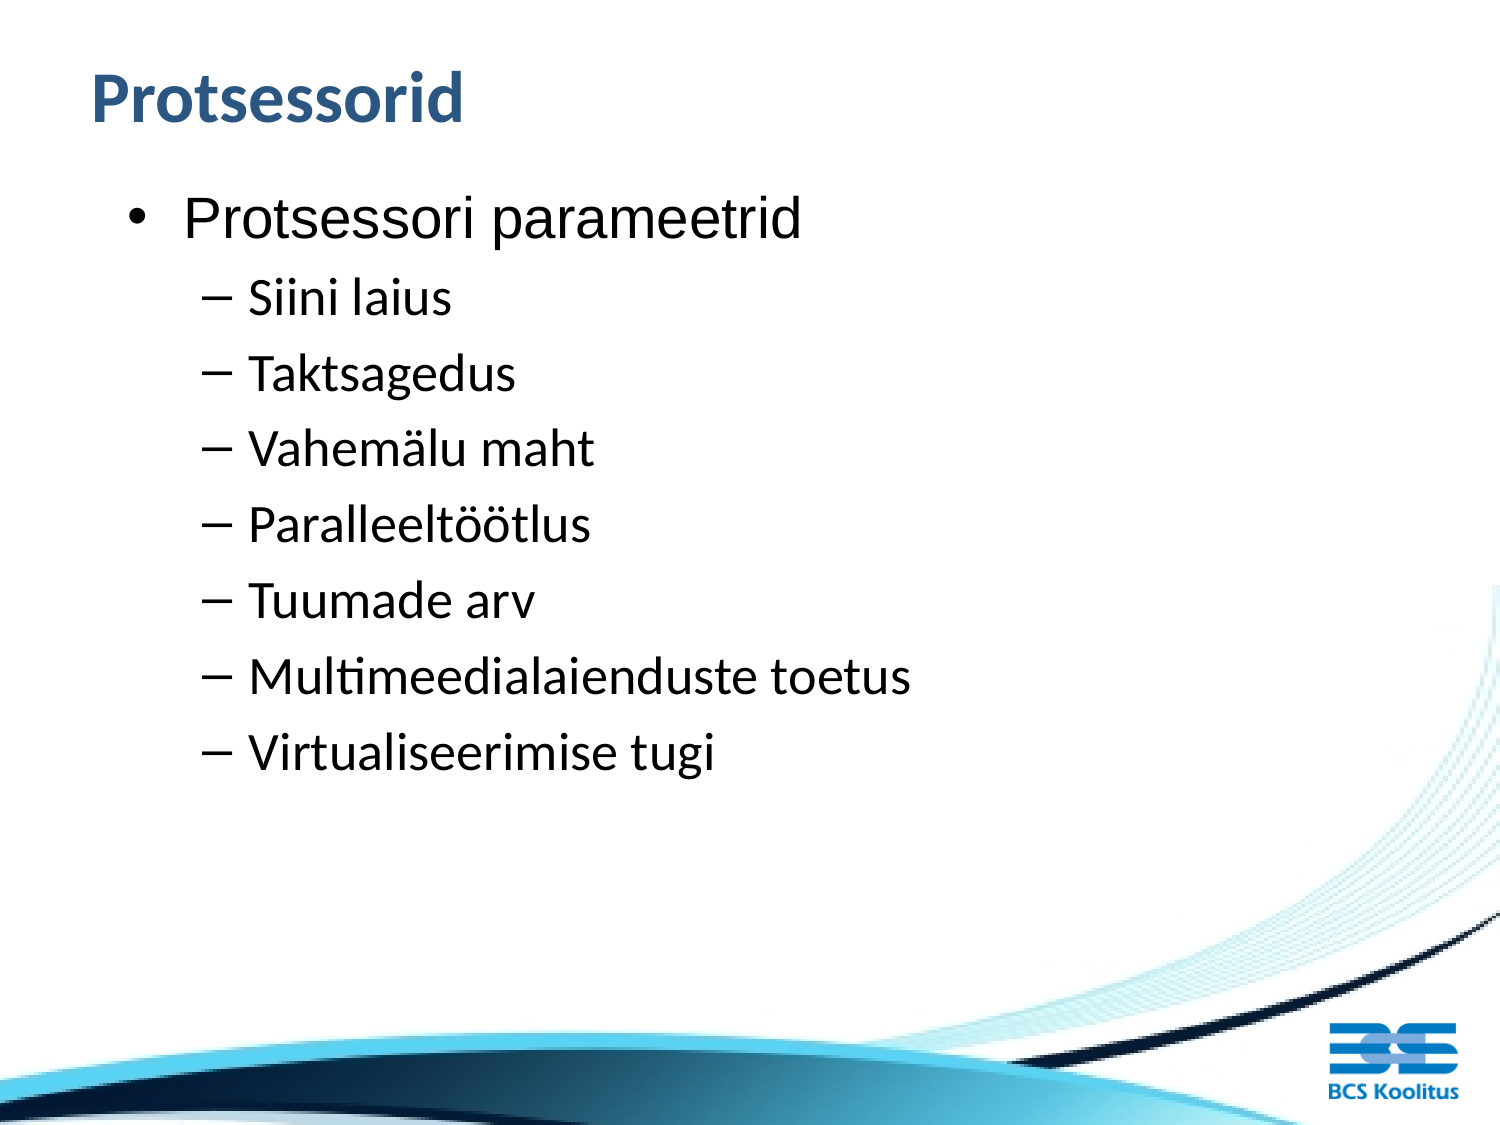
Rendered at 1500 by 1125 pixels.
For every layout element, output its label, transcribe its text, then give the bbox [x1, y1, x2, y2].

title Protsessorid [76, 0, 1427, 188]
picture [0, 585, 1500, 1125]
list Protsessori parameetrid Siini laius Taktsagedus Vahemälu maht Paralleeltöötlus Tuumade arv Multimeedialaienduste toetus Virtualiseerimise tugi [112, 172, 1409, 986]
